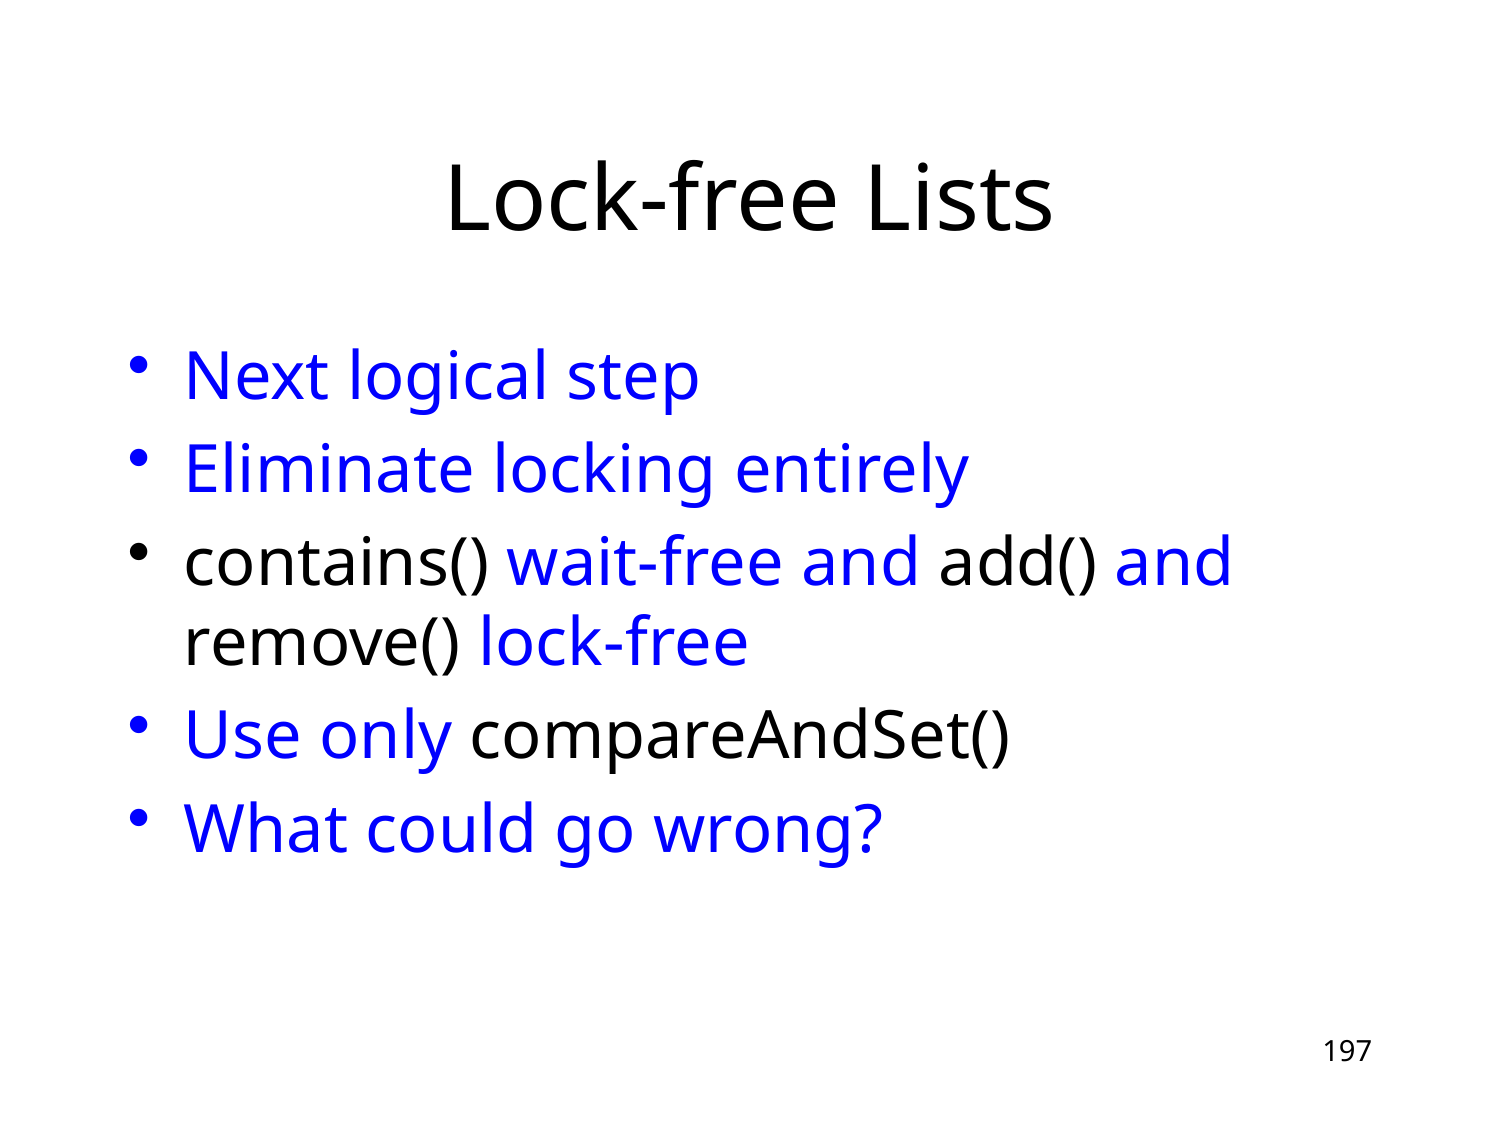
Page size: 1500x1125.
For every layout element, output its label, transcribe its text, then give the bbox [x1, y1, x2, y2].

title Lock-free Lists [112, 99, 1388, 288]
list Next logical step Eliminate locking entirely contains() wait-free and add() and remove() lock-free Use only compareAndSet() What could go wrong? [112, 324, 1388, 1000]
slide_number 197 [1074, 1024, 1388, 1101]
